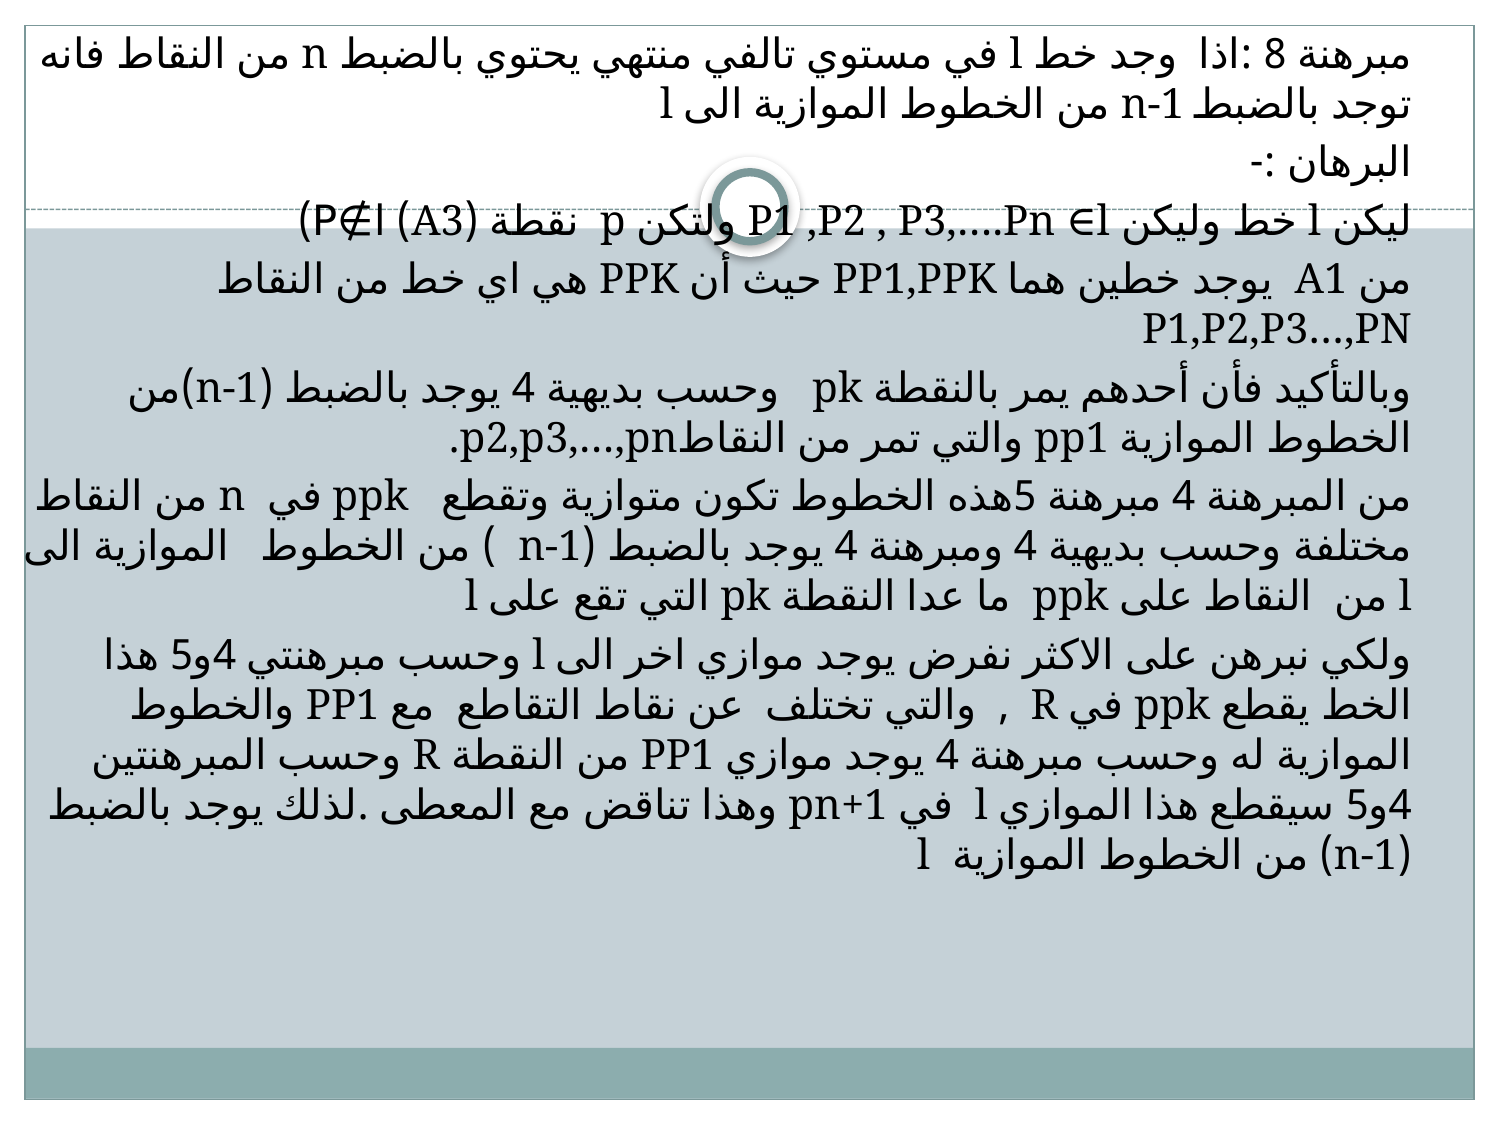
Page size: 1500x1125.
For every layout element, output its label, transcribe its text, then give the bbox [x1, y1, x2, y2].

list مبرهنة 8 :اذا وجد خط l في مستوي تالفي منتهي يحتوي بالضبط n من النقاط فانه توجد بالضبط n-1 من الخطوط الموازية الى l البرهان :- ليكن l خط وليكن P1 ,P2 , P3,….Pn ∈l ولتكن p نقطة (A3) P∉l) من A1 يوجد خطين هما PP1,PPK حيث أن PPK هي اي خط من النقاط P1,P2,P3…,PN وبالتأكيد فأن أحدهم يمر بالنقطة pk وحسب بديهية 4 يوجد بالضبط (n-1)من الخطوط الموازية pp1 والتي تمر من النقاطp2,p3,…,pn. من المبرهنة 4 مبرهنة 5هذه الخطوط تكون متوازية وتقطع ppk في n من النقاط مختلفة وحسب بديهية 4 ومبرهنة 4 يوجد بالضبط (n-1 ) من الخطوط الموازية الى l من النقاط على ppk ما عدا النقطة pk التي تقع على l ولكي نبرهن على الاكثر نفرض يوجد موازي اخر الى l وحسب مبرهنتي 4و5 هذا الخط يقطع ppk في R , والتي تختلف عن نقاط التقاطع مع PP1 والخطوط الموازية له وحسب مبرهنة 4 يوجد موازي PP1 من النقطة R وحسب المبرهنتين 4و5 سيقطع هذا الموازي l في pn+1 وهذا تناقض مع المعطى .لذلك يوجد بالضبط (n-1) من الخطوط الموازية l [0, 19, 1427, 1094]
